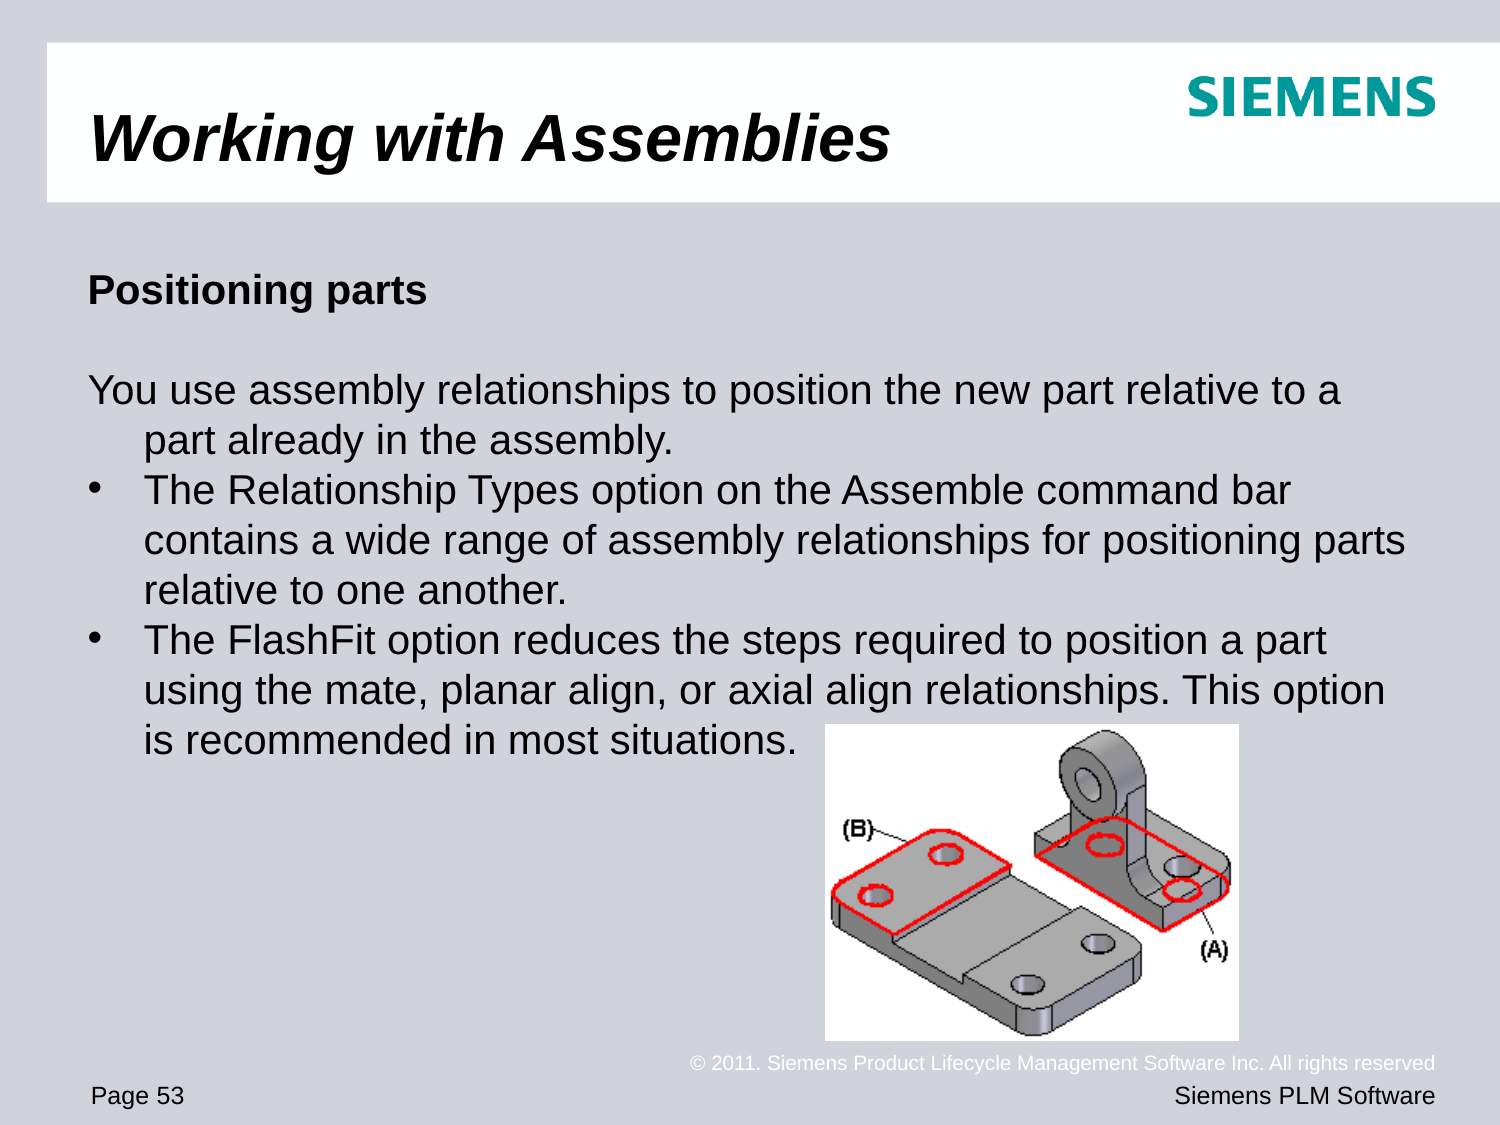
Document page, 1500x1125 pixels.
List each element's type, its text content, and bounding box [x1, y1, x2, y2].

picture [1181, 69, 1444, 123]
text_box Working with Assemblies [74, 50, 1095, 183]
text_box Positioning parts You use assembly relationships to position the new part relative to a part already in the assembly. The Relationship Types option on the Assemble command bar contains a wide range of assembly relationships for positioning parts relative to one another. The FlashFit option reduces the steps required to position a part using the mate, planar align, or axial align relationships. This option is recommended in most situations. [87, 262, 1425, 1013]
picture [824, 724, 1240, 1041]
